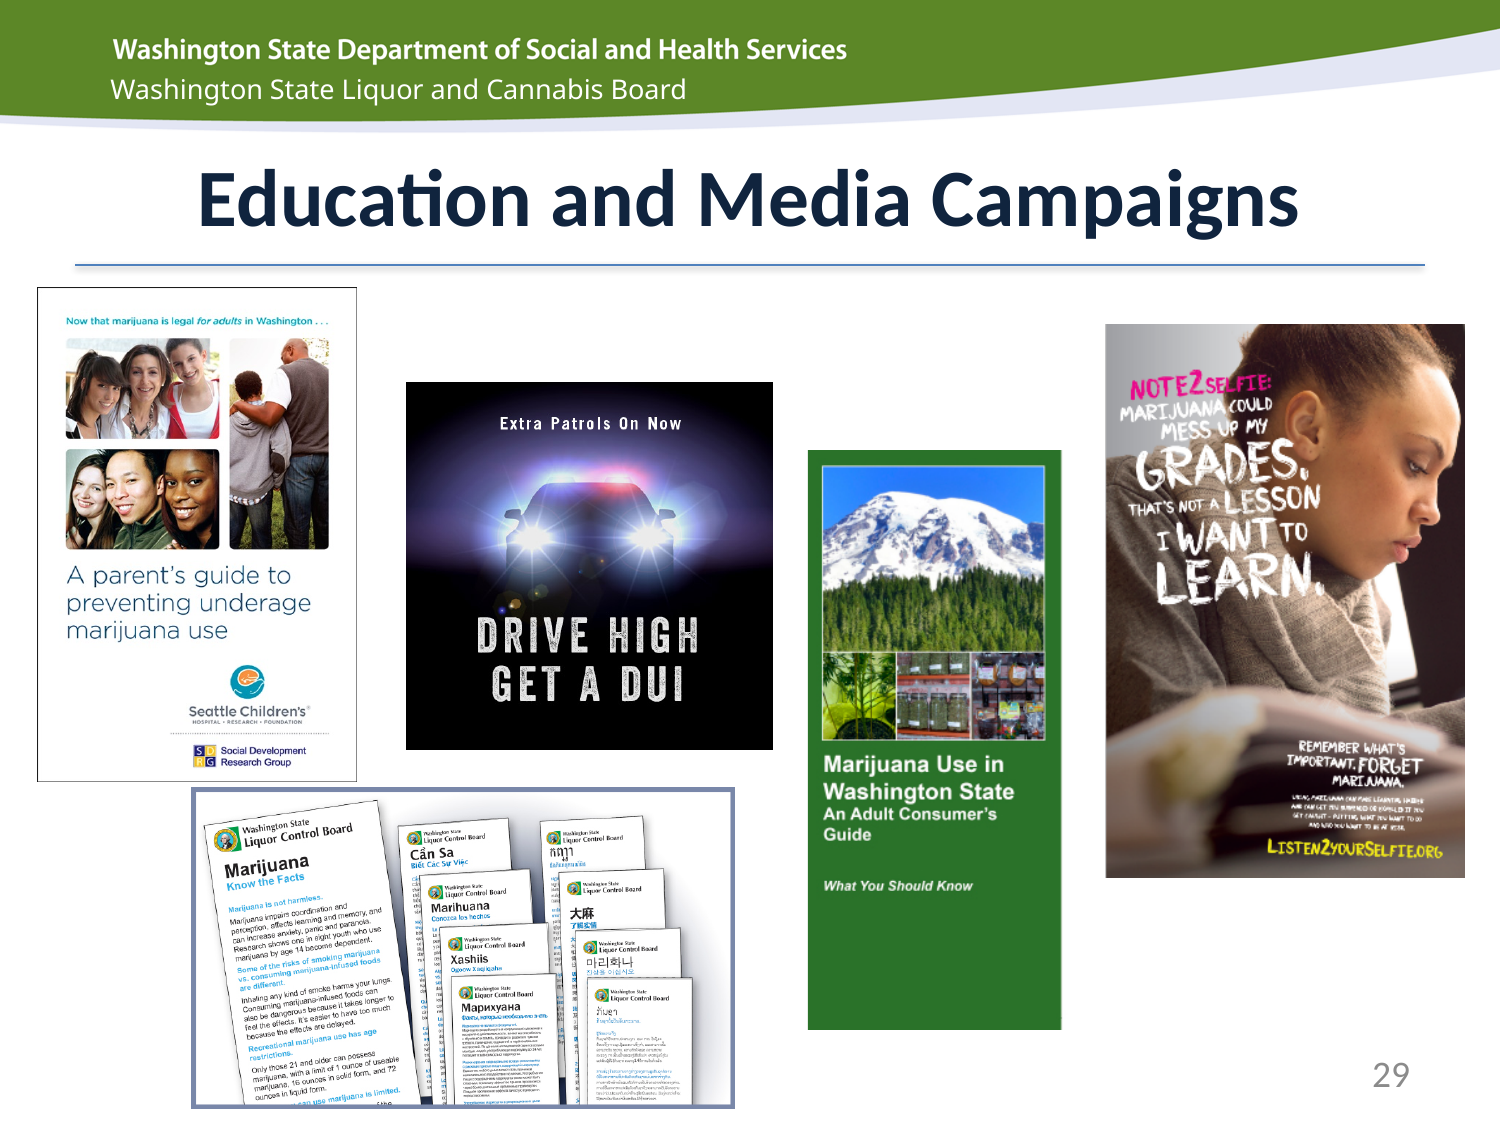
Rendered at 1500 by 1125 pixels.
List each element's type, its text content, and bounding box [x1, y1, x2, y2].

title Education and Media Campaigns [75, 137, 1425, 251]
slide_number 29 [1074, 1042, 1425, 1103]
picture [0, 0, 1500, 1125]
